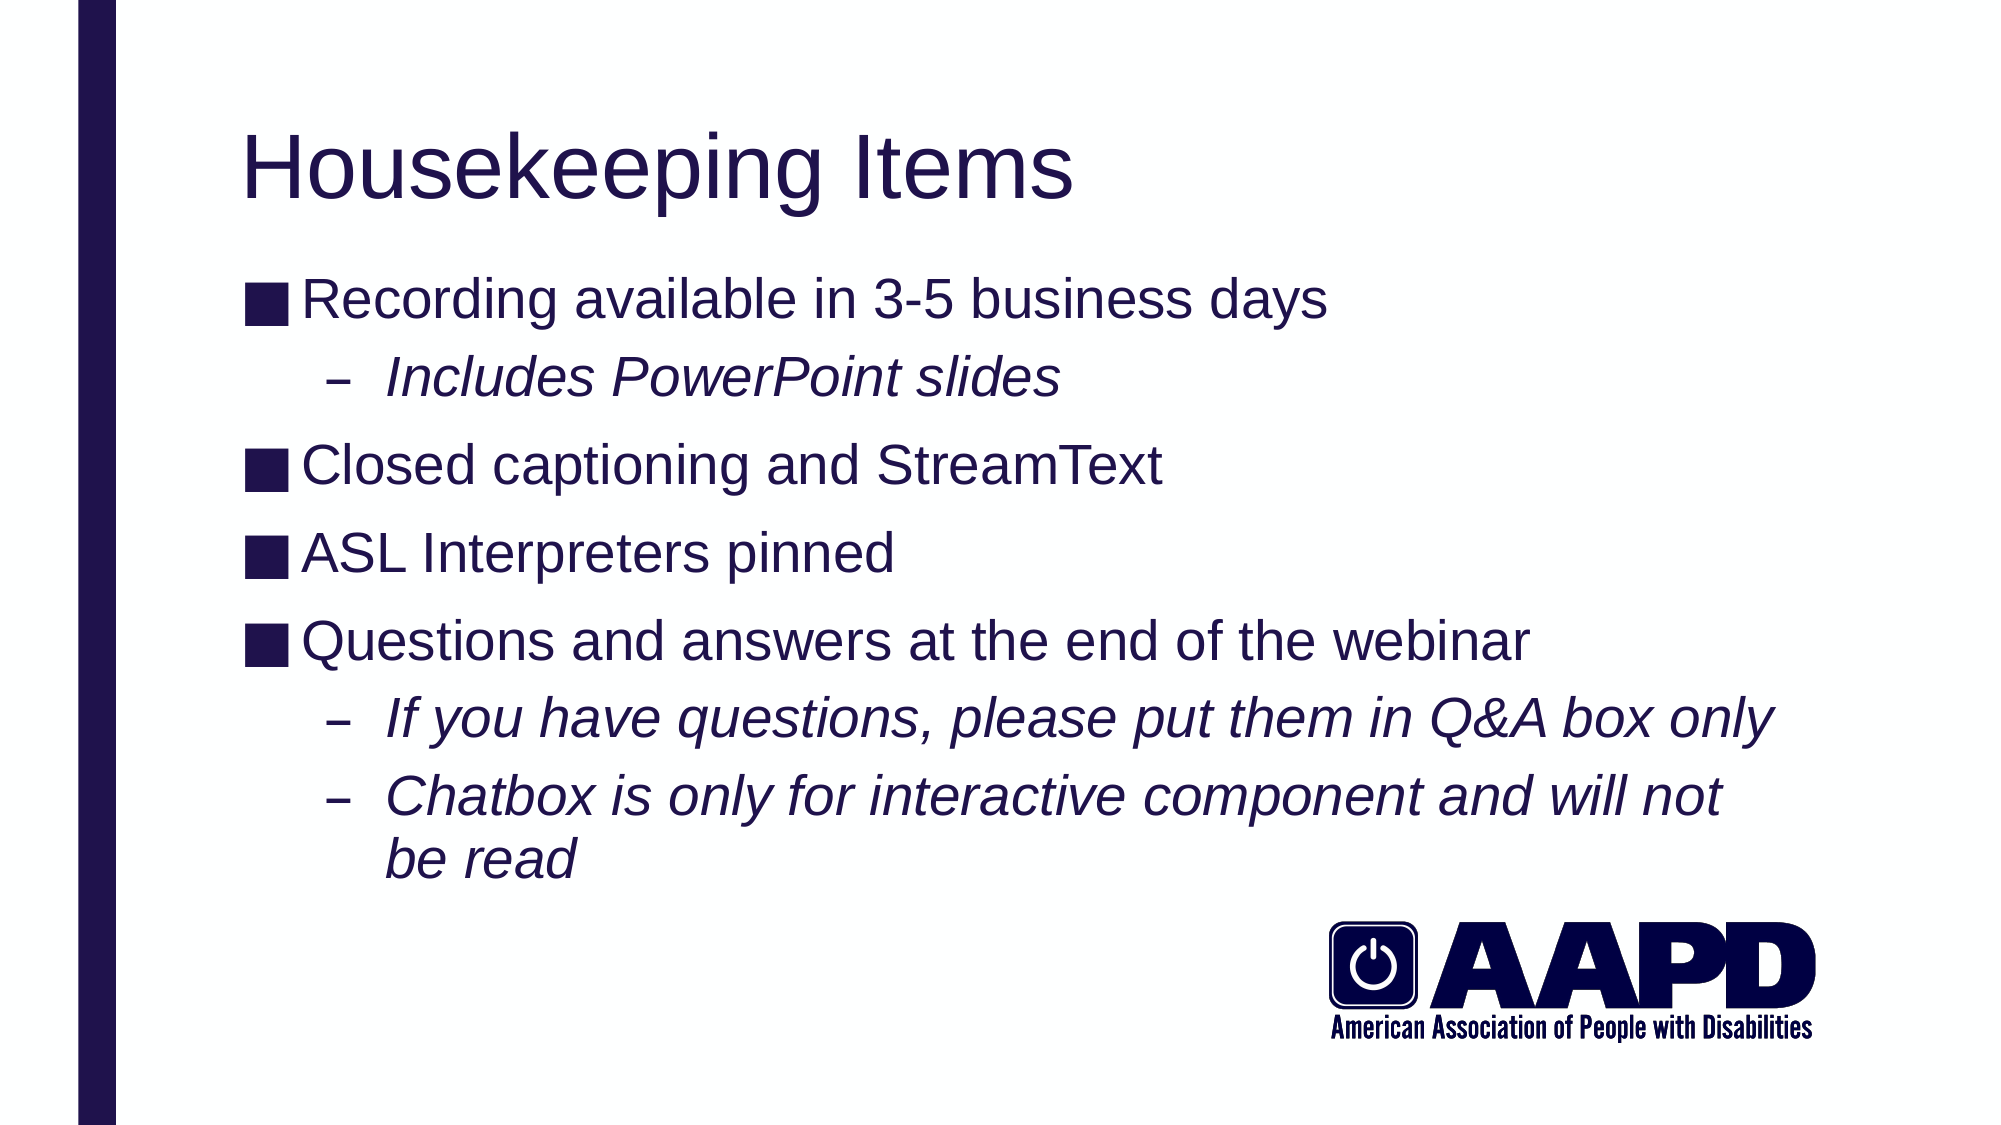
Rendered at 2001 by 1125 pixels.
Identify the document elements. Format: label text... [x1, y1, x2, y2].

list Recording available in 3-5 business days Includes PowerPoint slides Closed captioning and StreamText ASL Interpreters pinned Questions and answers at the end of the webinar If you have questions, please put them in Q&A box only Chatbox is only for interactive component and will not be read [225, 260, 1800, 963]
title Housekeeping Items [225, 112, 1800, 245]
picture [1327, 919, 1816, 1043]
